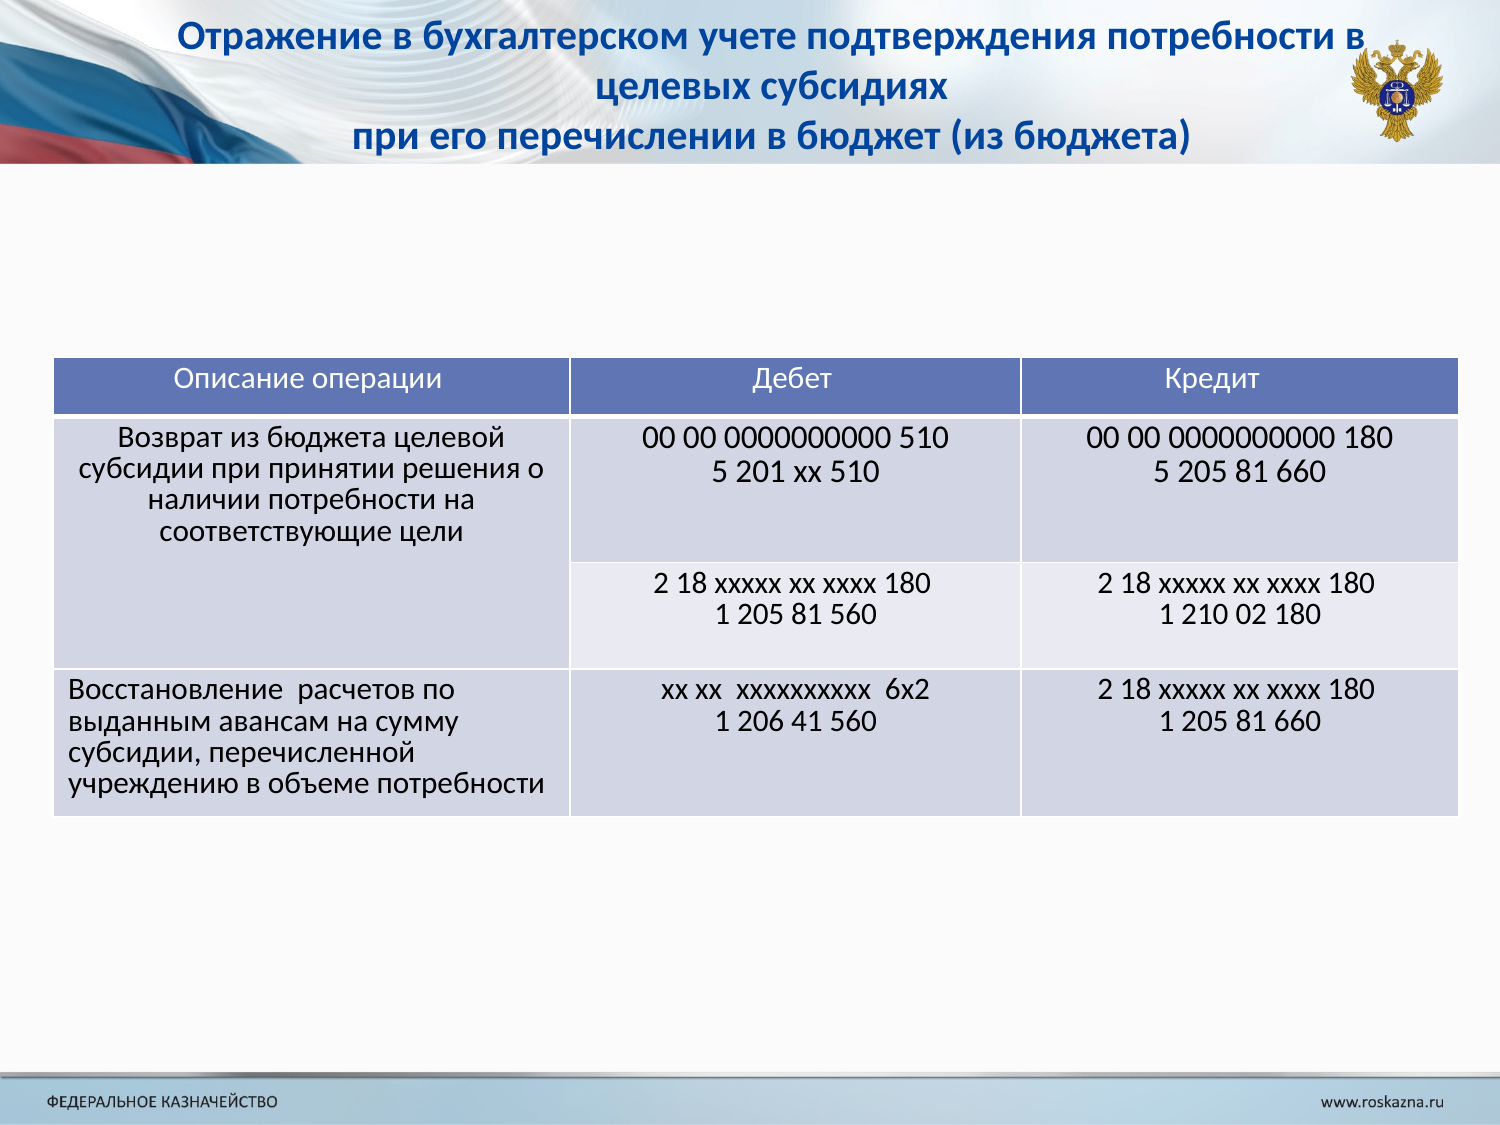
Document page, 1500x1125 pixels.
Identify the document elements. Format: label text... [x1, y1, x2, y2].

table_cell хх хх хххххххххх 6х2 1 206 41 560 [571, 670, 1020, 816]
table_header Описание операции [54, 358, 569, 414]
picture [0, 0, 1500, 1125]
title Отражение в бухгалтерском учете подтверждения потребности в целевых субсидиях при его перечислении в бюджет (из бюджета) [96, 54, 1447, 112]
table_header Дебет [571, 358, 1020, 414]
table_cell Восстановление расчетов по выданным авансам на сумму субсидии, перечисленной учреждению в объеме потребности [54, 670, 569, 816]
table_cell Возврат из бюджета целевой субсидии при принятии решения о наличии потребности на соответствующие цели [54, 419, 569, 668]
table_header Кредит [1022, 358, 1458, 414]
table_cell 00 00 0000000000 180 5 205 81 660 [1022, 419, 1458, 562]
table_cell 2 18 ххххх хх хххх 180 1 205 81 660 [1022, 670, 1458, 816]
table_cell 2 18 ххххх хх хххх 180 1 205 81 560 [571, 563, 1020, 668]
table_cell 2 18 ххххх хх хххх 180 1 210 02 180 [1022, 563, 1458, 668]
table_cell 00 00 0000000000 510 5 201 хх 510 [571, 419, 1020, 562]
